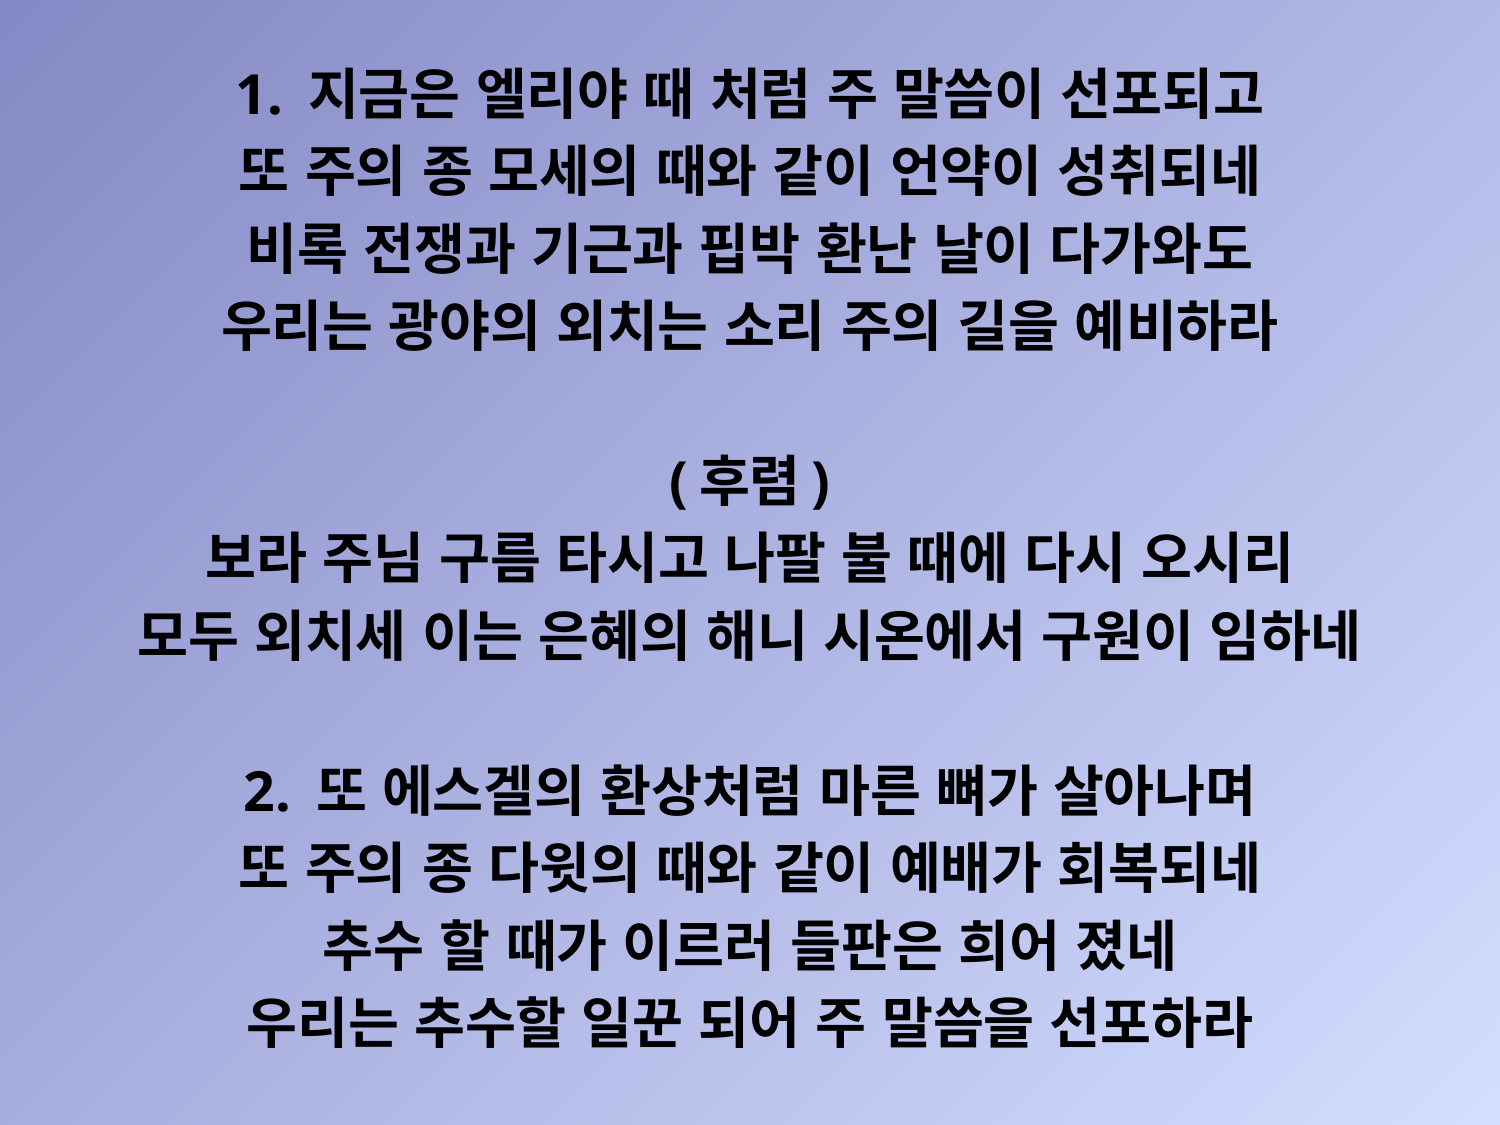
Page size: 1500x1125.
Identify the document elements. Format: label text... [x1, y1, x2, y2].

subtitle 1. 지금은 엘리야 때 처럼 주 말씀이 선포되고 또 주의 종 모세의 때와 같이 언약이 성취되네 비록 전쟁과 기근과 핍박 환난 날이 다가와도 우리는 광야의 외치는 소리 주의 길을 예비하라 (후렴) 보라 주님 구름 타시고 나팔 불 때에 다시 오시리 모두 외치세 이는 은혜의 해니 시온에서 구원이 임하네 2. 또 에스겔의 환상처럼 마른 뼈가 살아나며 또 주의 종 다윗의 때와 같이 예배가 회복되네 추수 할 때가 이르러 들판은 희어 졌네 우리는 추수할 일꾼 되어 주 말씀을 선포하라 [0, 0, 1500, 1125]
